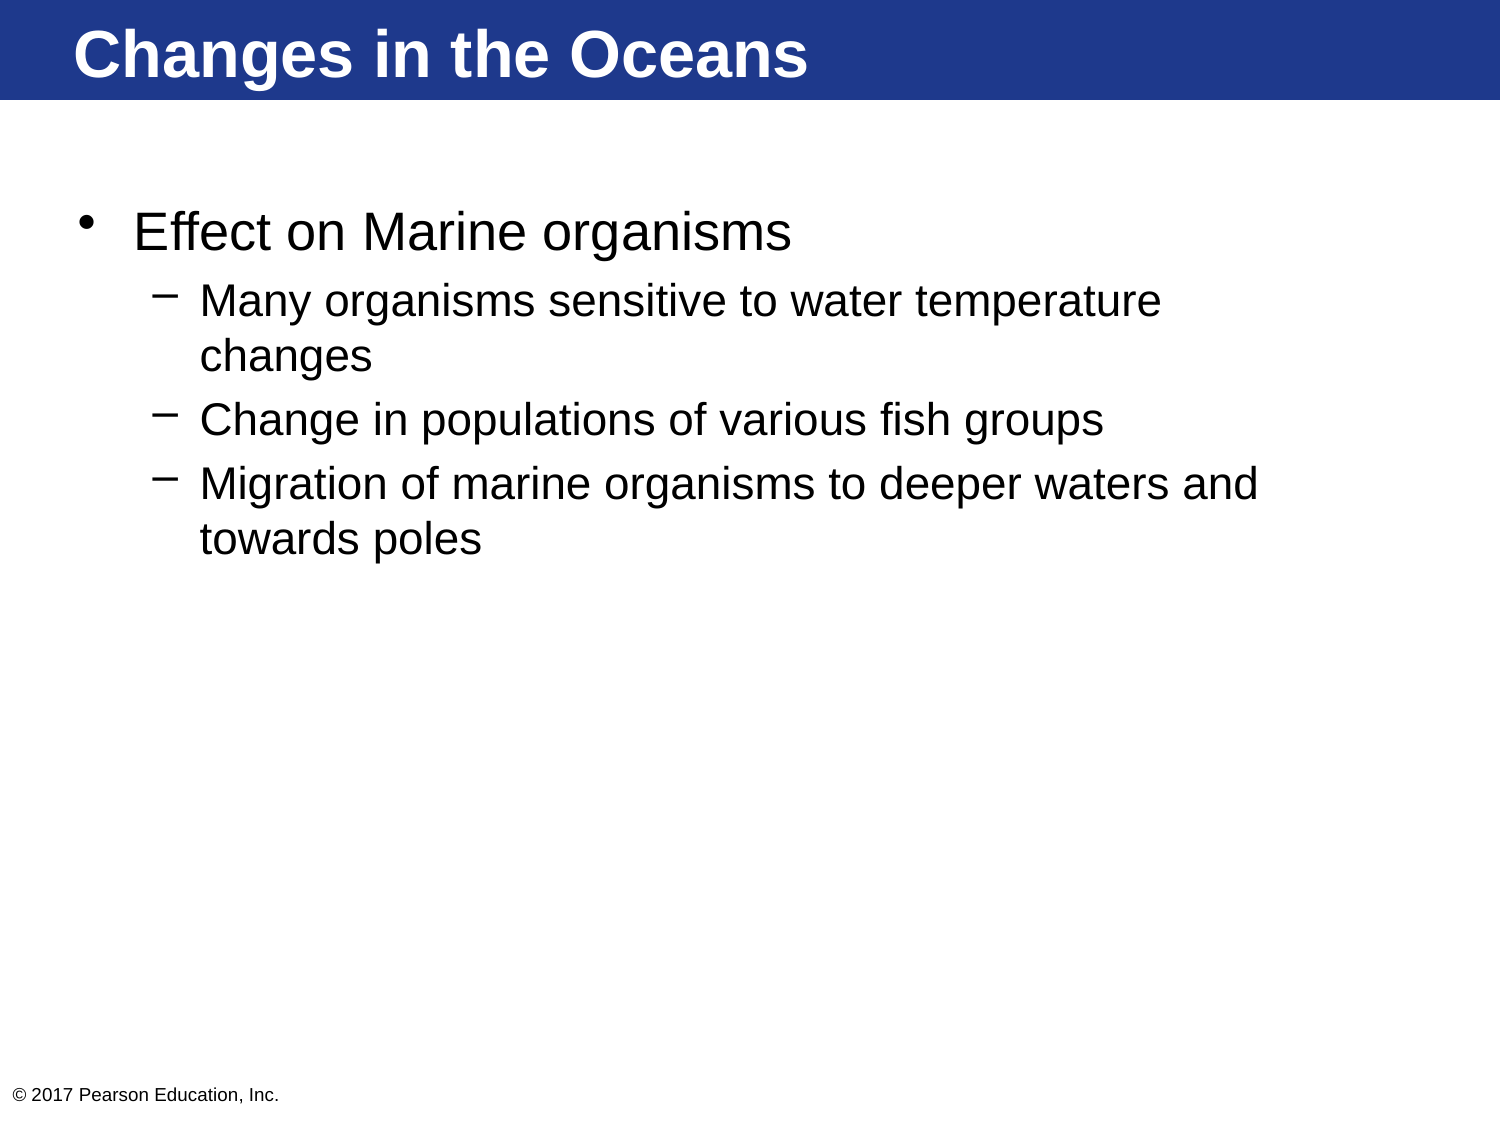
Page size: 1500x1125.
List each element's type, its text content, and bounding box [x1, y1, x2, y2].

list Effect on Marine organisms Many organisms sensitive to water temperature changes Change in populations of various fish groups Migration of marine organisms to deeper waters and towards poles [62, 188, 1349, 588]
title Changes in the Oceans [0, 2, 1499, 98]
